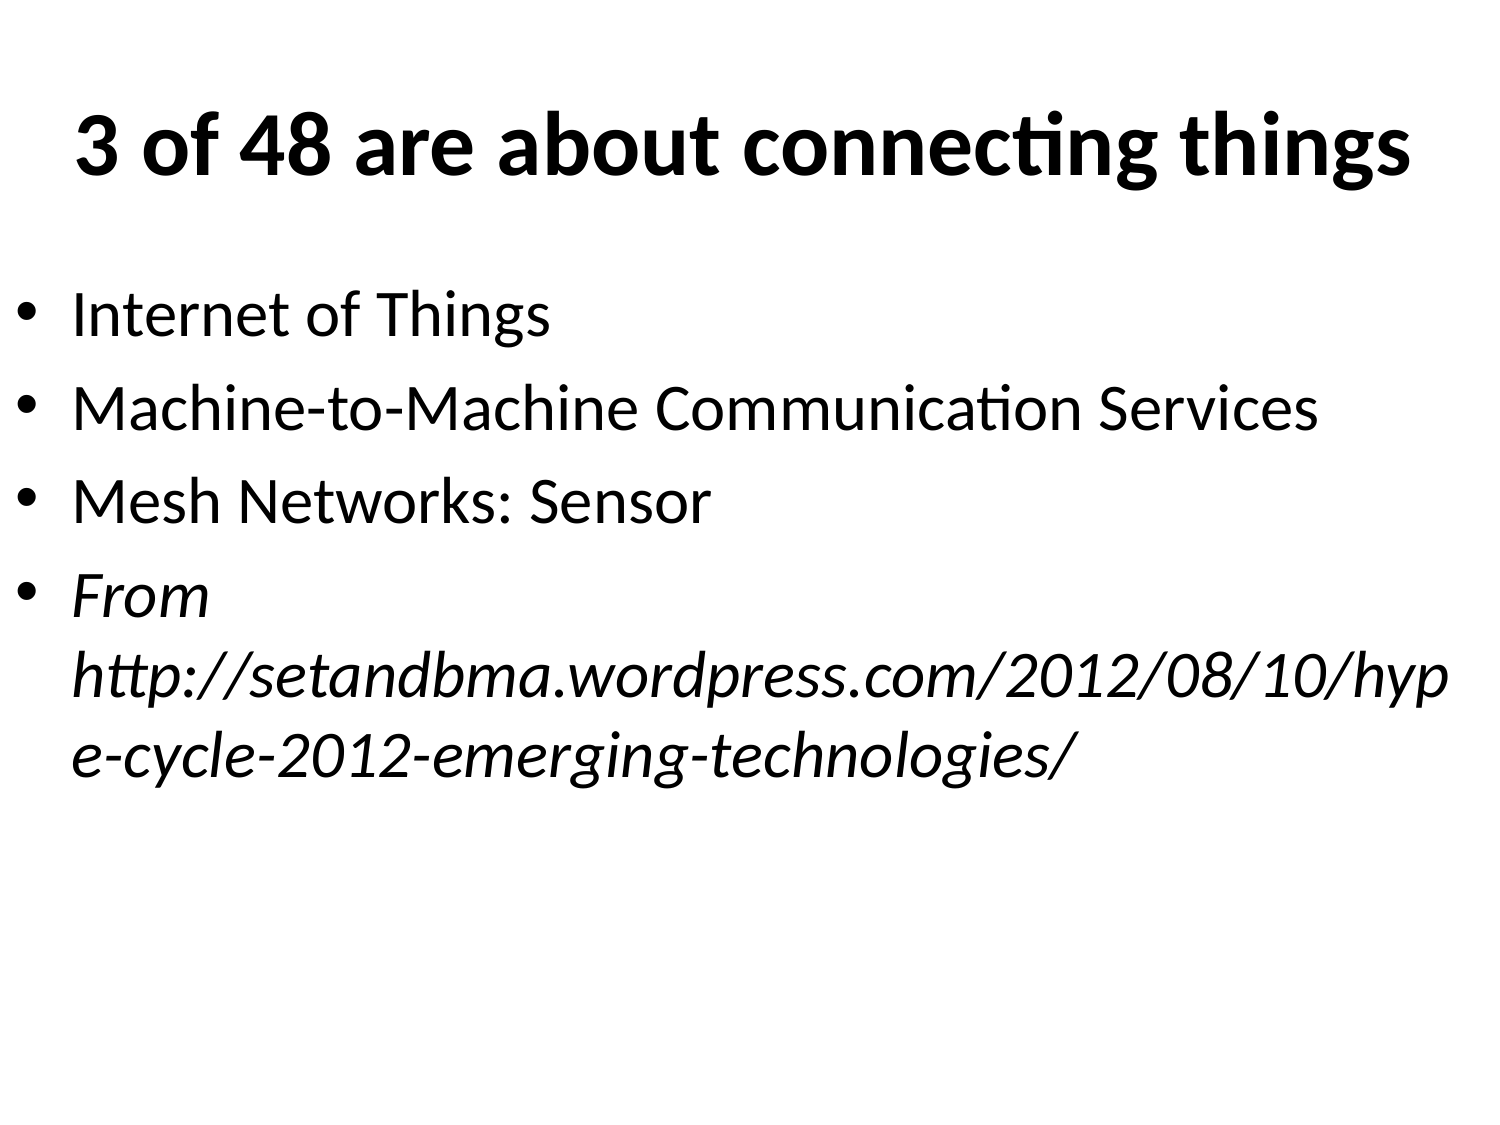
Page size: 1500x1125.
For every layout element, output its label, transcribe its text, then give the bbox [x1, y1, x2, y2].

title 3 of 48 are about connecting things [24, 45, 1463, 233]
list Internet of Things Machine-to-Machine Communication Services Mesh Networks: Sensor From http://setandbma.wordpress.com/2012/08/10/hype-cycle-2012-emerging-technologies/ [0, 262, 1475, 1113]
